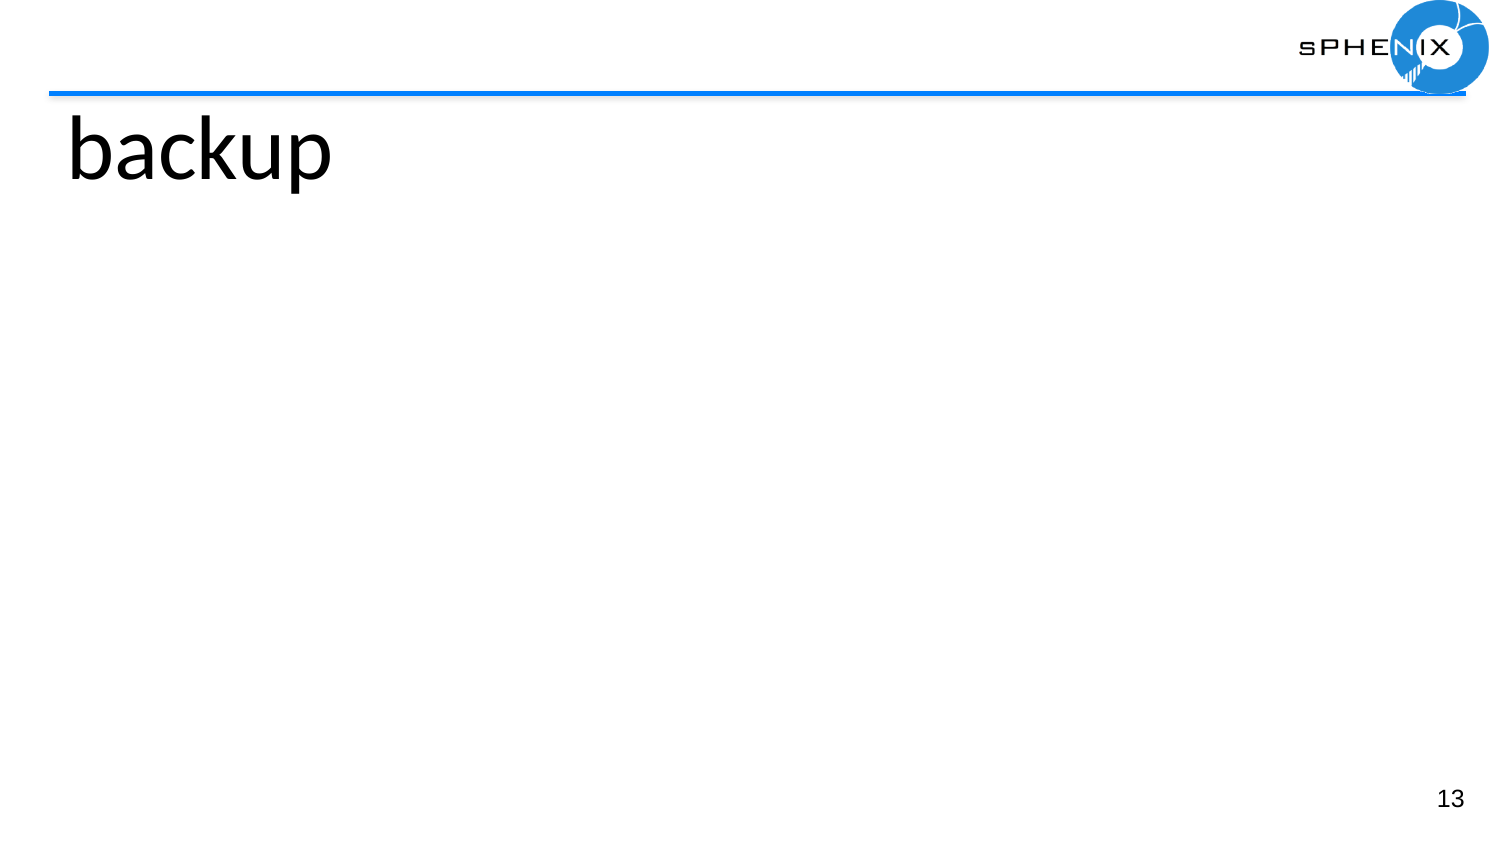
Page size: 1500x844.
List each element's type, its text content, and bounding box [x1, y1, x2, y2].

picture [1299, 0, 1489, 94]
slide_number 13 [1389, 764, 1480, 830]
title backup [51, 72, 1449, 167]
